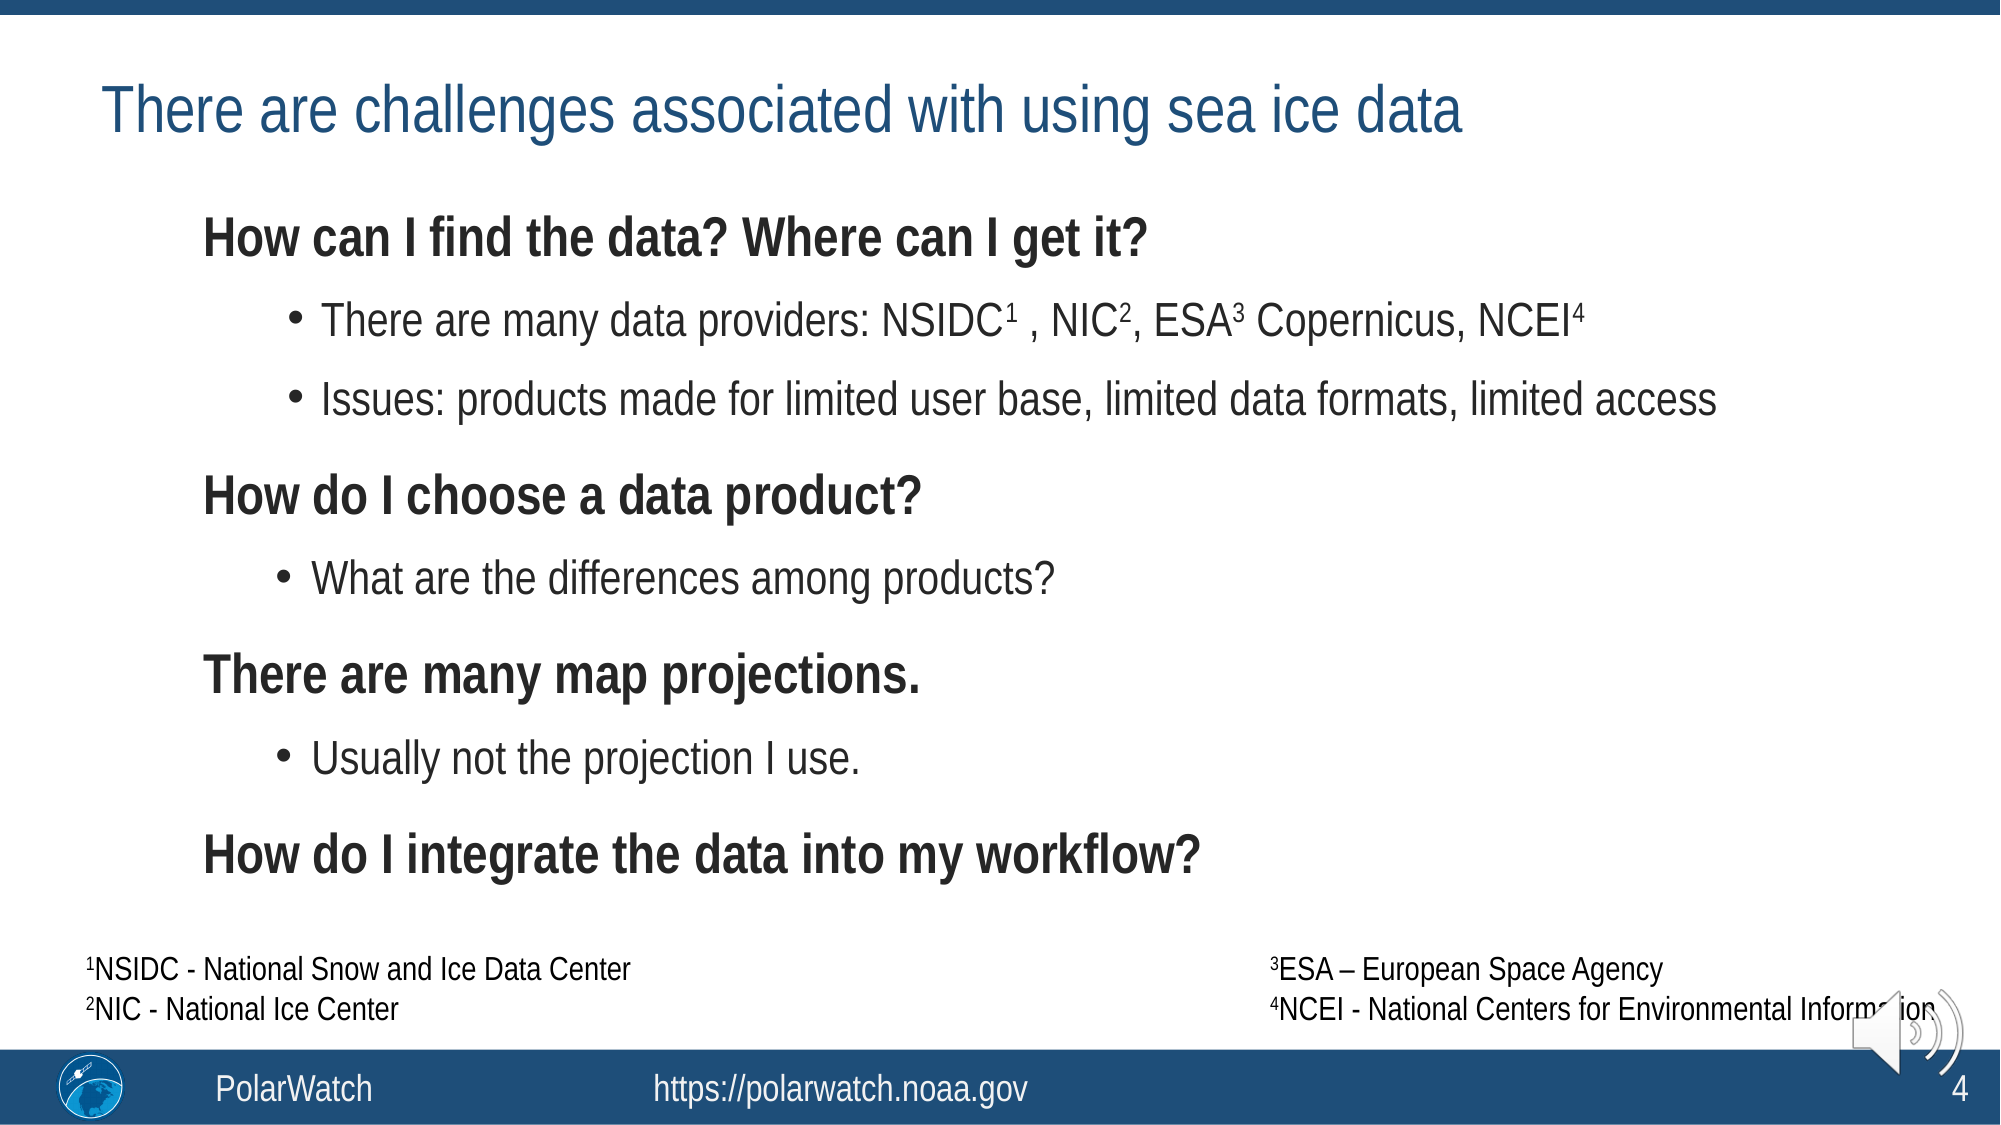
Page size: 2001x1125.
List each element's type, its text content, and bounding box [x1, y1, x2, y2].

footer PolarWatch https://polarwatch.noaa.gov [200, 1056, 1738, 1117]
title There are challenges associated with using sea ice data [86, 1, 1812, 220]
slide_number ‹#› [1811, 1056, 1993, 1117]
text_box 3ESA – European Space Agency 4NCEI - National Centers for Environmental Information [1255, 939, 1959, 1035]
list How can I find the data? Where can I get it? There are many data providers: NSIDC1 , NIC2, ESA3 Copernicus, NCEI4 Issues: products made for limited user base, limited data formats, limited access How do I choose a data product? What are the differences among products? There are many map projections. Usually not the projection I use. How do I integrate the data into my workflow? [188, 179, 1847, 893]
picture [56, 1052, 125, 1121]
picture [1841, 966, 1976, 1101]
text_box 1NSIDC - National Snow and Ice Data Center 2NIC - National Ice Center [70, 939, 653, 1035]
